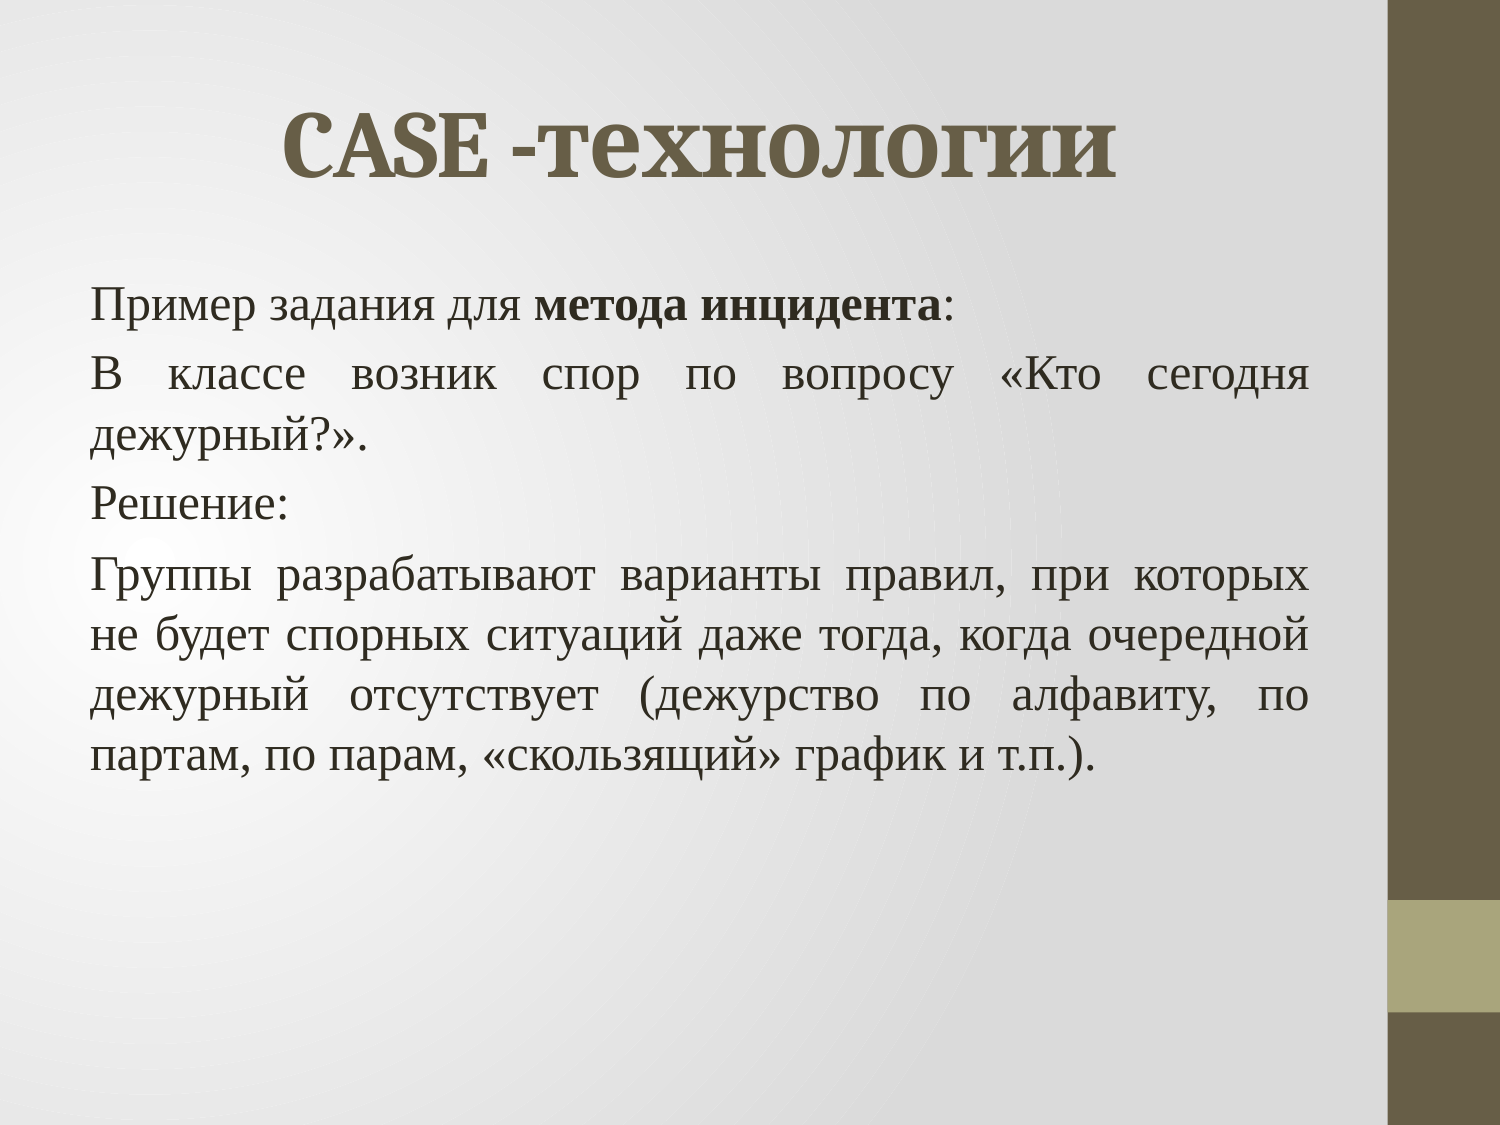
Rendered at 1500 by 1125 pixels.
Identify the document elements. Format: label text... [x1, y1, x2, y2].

list Пример задания для метода инцидента: В классе возник спор по вопросу «Кто сегодня дежурный?». Решение: Группы разрабатывают варианты правил, при которых не будет спорных ситуаций даже тогда, когда очередной дежурный отсутствует (дежурство по алфавиту, по партам, по парам, «скользящий» график и т.п.). [75, 262, 1325, 1050]
title CASE -технологии [75, 45, 1325, 233]
